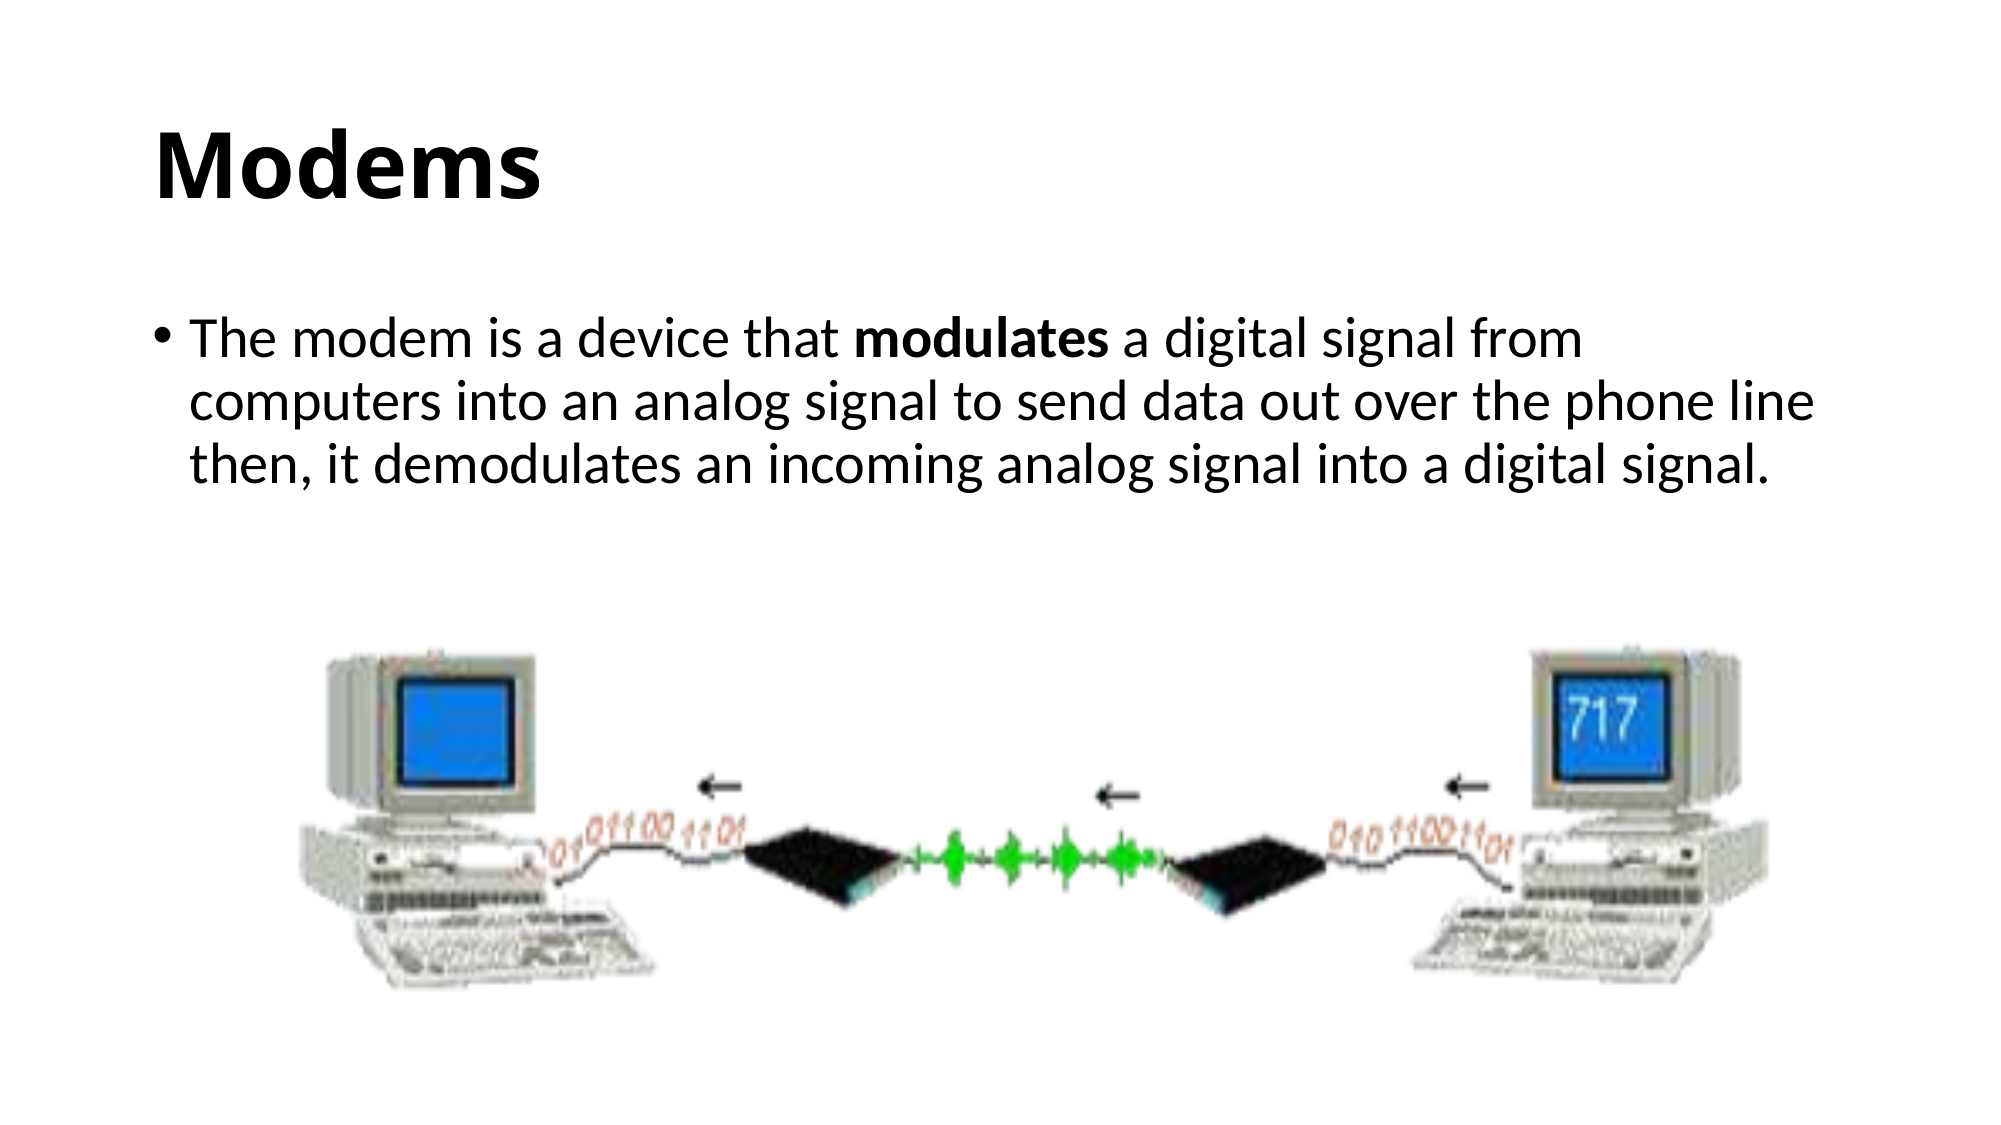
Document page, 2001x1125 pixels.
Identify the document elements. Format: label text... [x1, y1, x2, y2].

list The modem is a device that modulates a digital signal from computers into an analog signal to send data out over the phone line then, it demodulates an incoming analog signal into a digital signal. [137, 299, 1863, 1014]
picture [263, 615, 1800, 1014]
title Modems [137, 59, 1863, 278]
